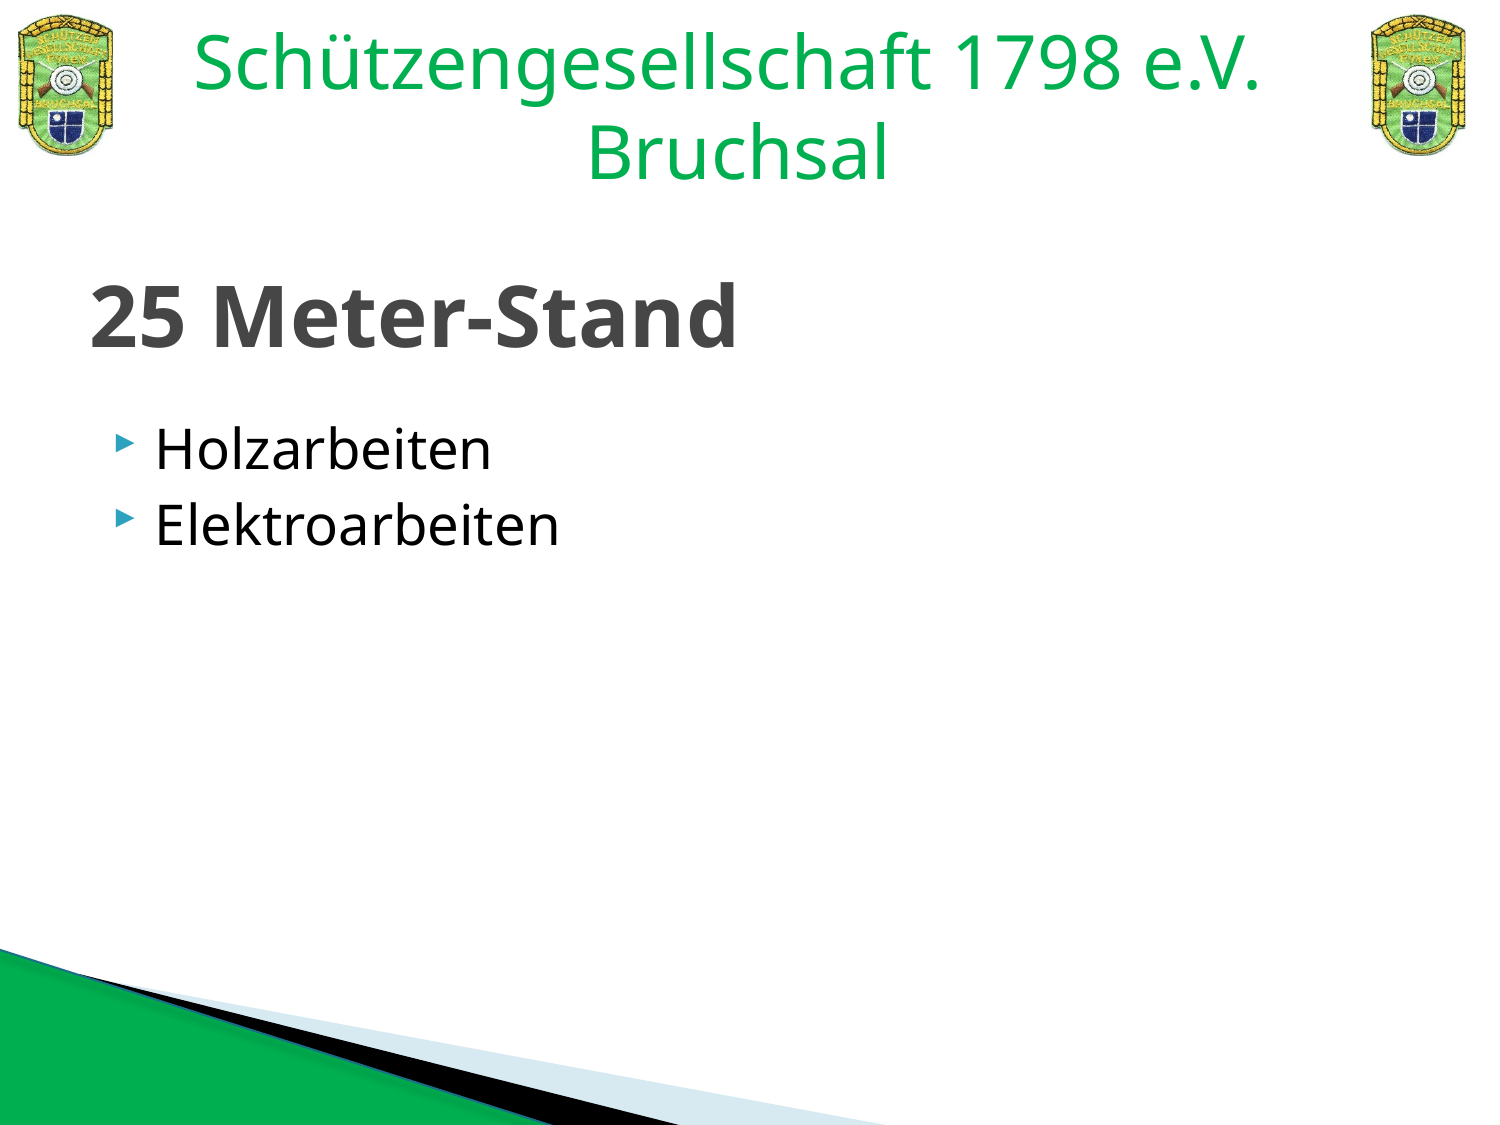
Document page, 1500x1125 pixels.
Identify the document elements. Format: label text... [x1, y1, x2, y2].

list Holzarbeiten Elektroarbeiten [79, 405, 1431, 988]
title 25 Meter-Stand [75, 219, 1425, 408]
picture [1371, 14, 1466, 156]
picture [18, 14, 113, 156]
